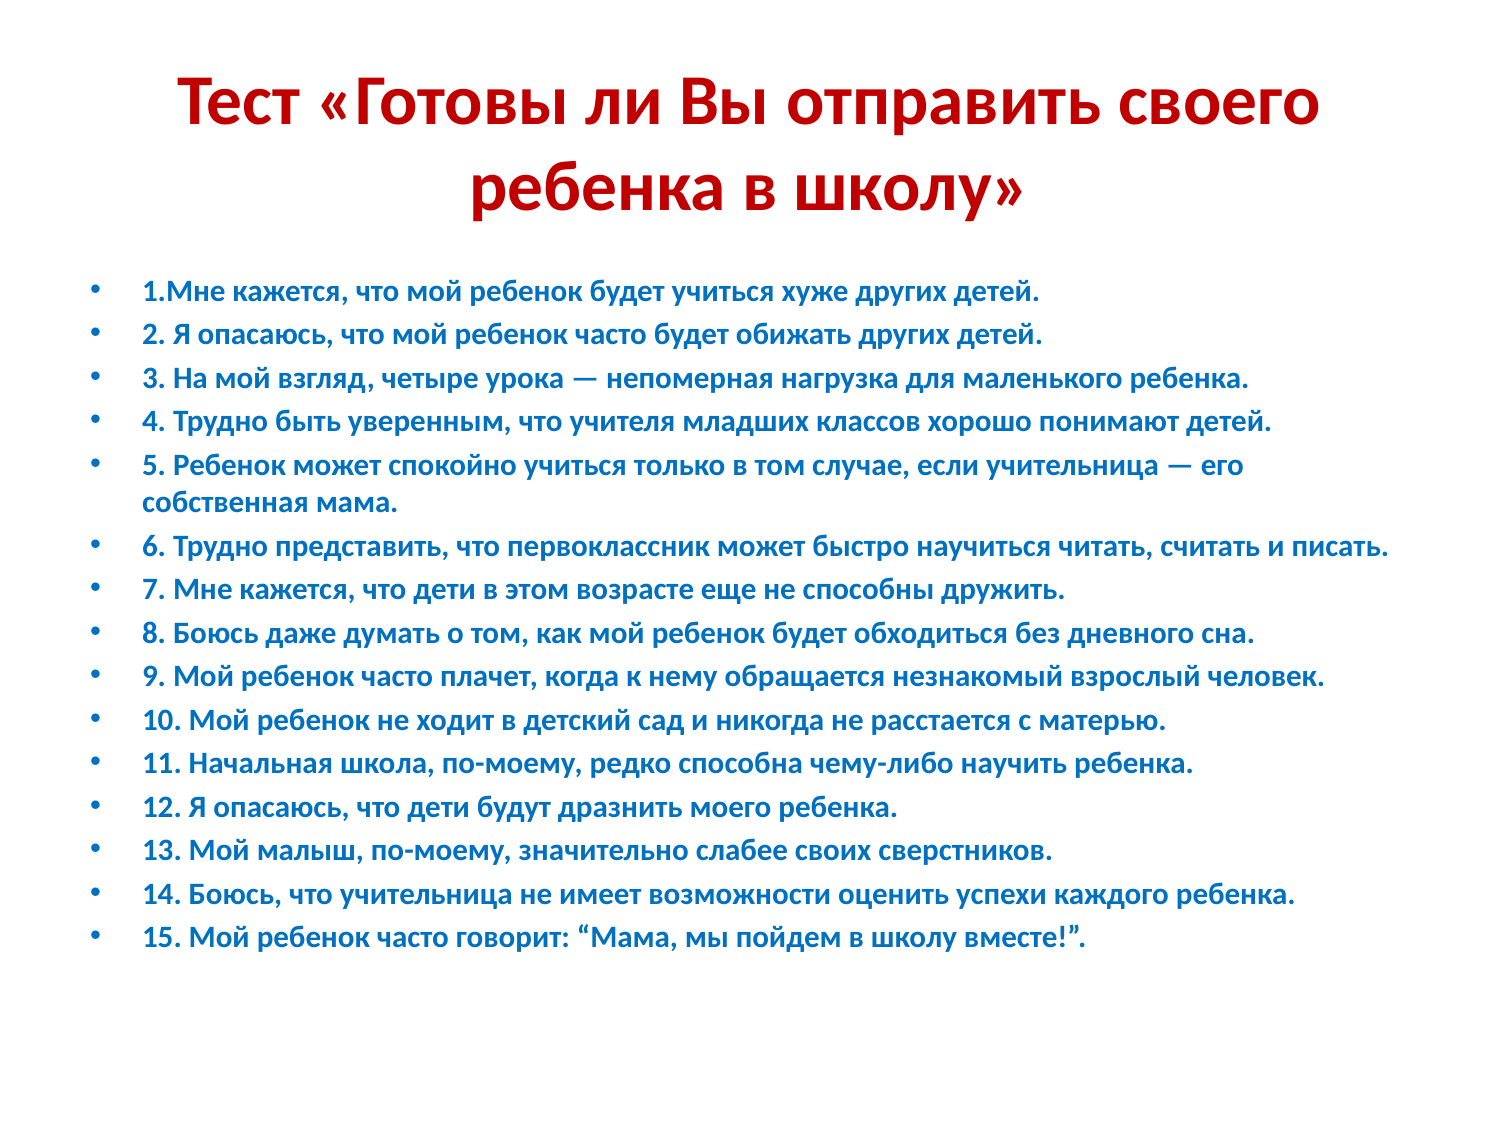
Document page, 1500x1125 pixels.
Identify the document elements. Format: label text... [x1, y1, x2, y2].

list 1.Мне кажется, что мой ребенок будет учиться хуже других детей. 2. Я опасаюсь, что мой ребенок часто будет обижать других детей. 3. На мой взгляд, четыре урока — непомерная нагрузка для маленького ребенка. 4. Трудно быть уверенным, что учителя младших классов хорошо понимают детей. 5. Ребенок может спокойно учиться только в том случае, если учительница — его собственная мама. 6. Трудно представить, что первоклассник может быстро научиться читать, считать и писать. 7. Мне кажется, что дети в этом возрасте еще не способны дружить. 8. Боюсь даже думать о том, как мой ребенок будет обходиться без дневного сна. 9. Мой ребенок часто плачет, когда к нему обращается незнакомый взрослый человек. 10. Мой ребенок не ходит в детский сад и никогда не расстается с матерью. 11. Начальная школа, по-моему, редко способна чему-либо научить ребенка. 12. Я опасаюсь, что дети будут дразнить моего ребенка. 13. Мой малыш, по-моему, значительно слабее своих сверстников. 14. Боюсь, что учительница не имеет возможности оценить успехи каждого ребенка. 15. Мой ребенок часто говорит: “Мама, мы пойдем в школу вместе!”. [75, 262, 1425, 1005]
title Тест «Готовы ли Вы отправить своего ребенка в школу» [75, 45, 1425, 233]
